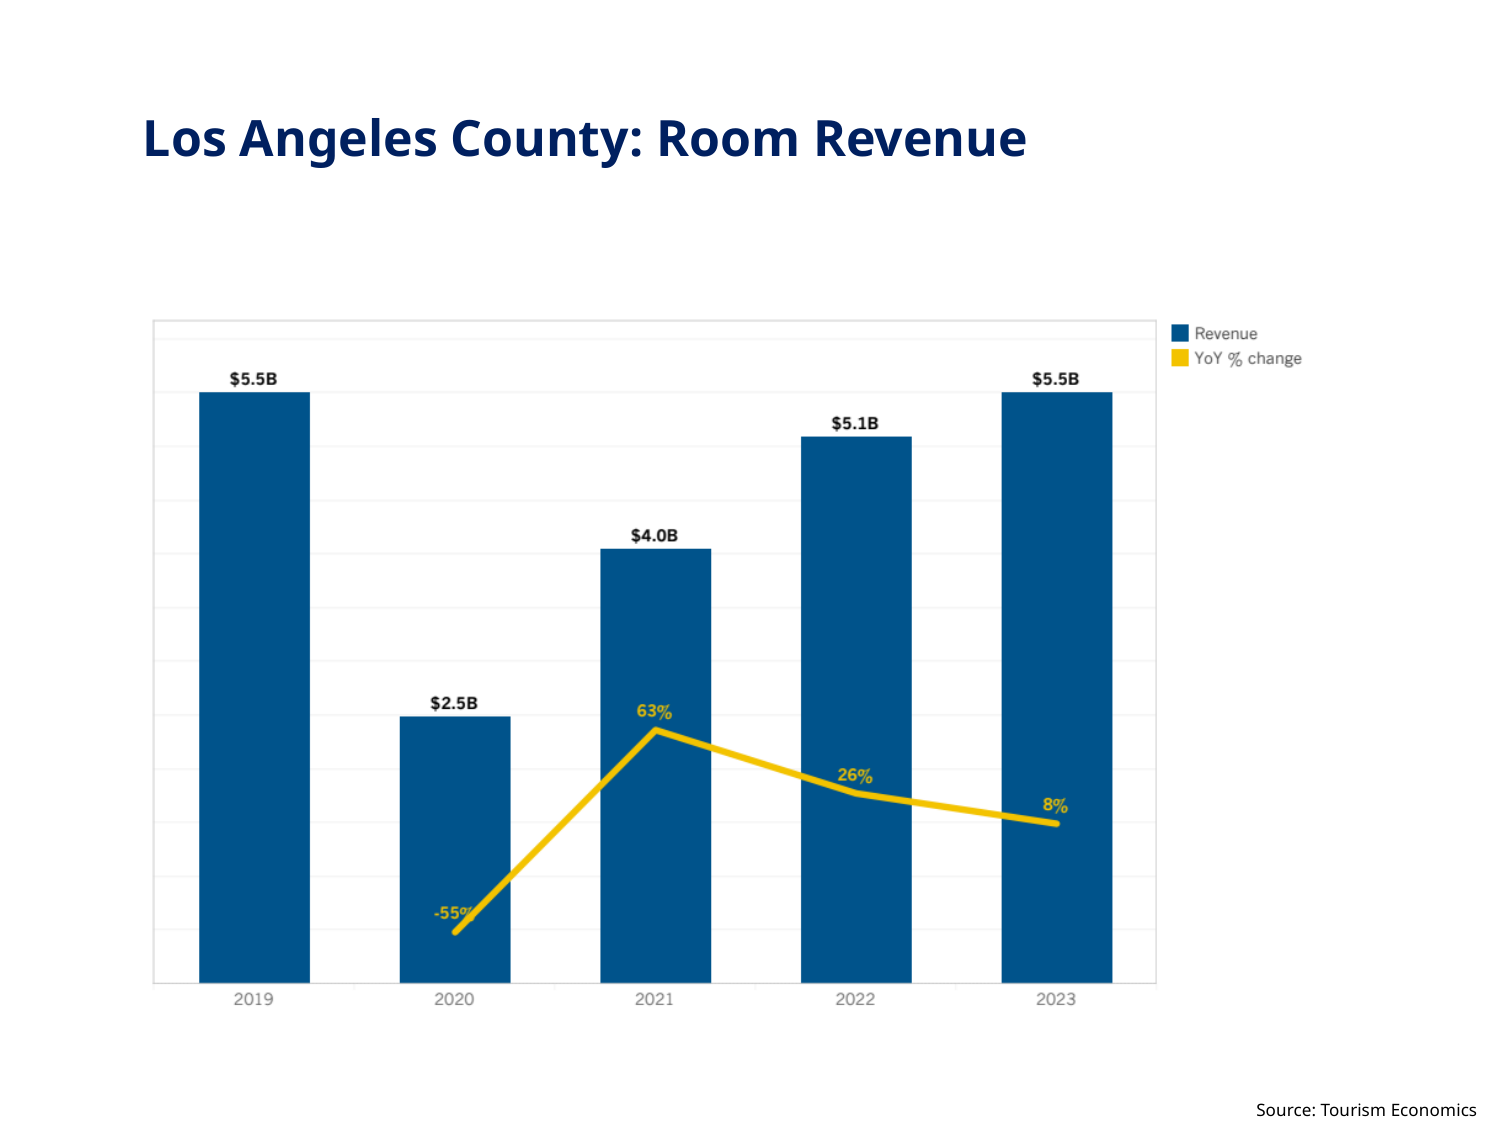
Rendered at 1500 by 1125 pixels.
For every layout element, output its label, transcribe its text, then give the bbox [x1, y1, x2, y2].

list Los Angeles County: Room Revenue [127, 80, 1373, 376]
text_box Source: Tourism Economics [1241, 1092, 1493, 1125]
picture [139, 306, 1369, 1045]
